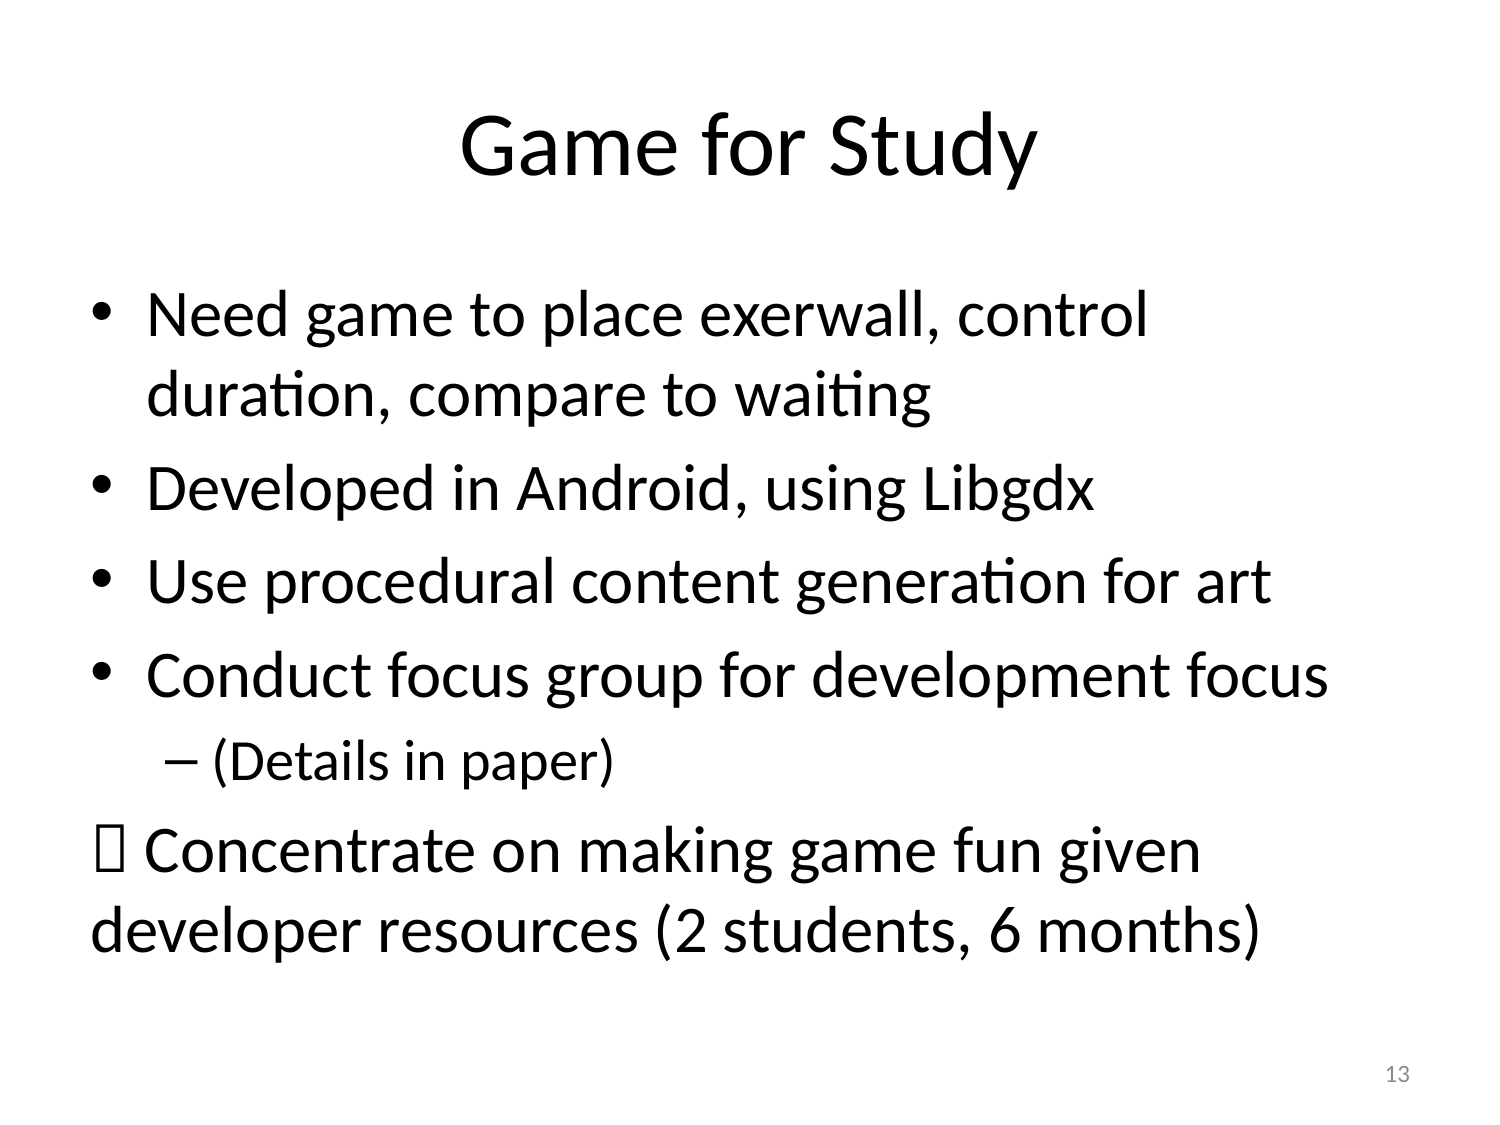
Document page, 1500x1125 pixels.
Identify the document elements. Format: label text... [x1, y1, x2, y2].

slide_number 13 [1074, 1042, 1425, 1103]
title Game for Study [75, 45, 1425, 233]
list Need game to place exerwall, control duration, compare to waiting Developed in Android, using Libgdx Use procedural content generation for art Conduct focus group for development focus (Details in paper)  Concentrate on making game fun given developer resources (2 students, 6 months) [75, 262, 1425, 1005]
